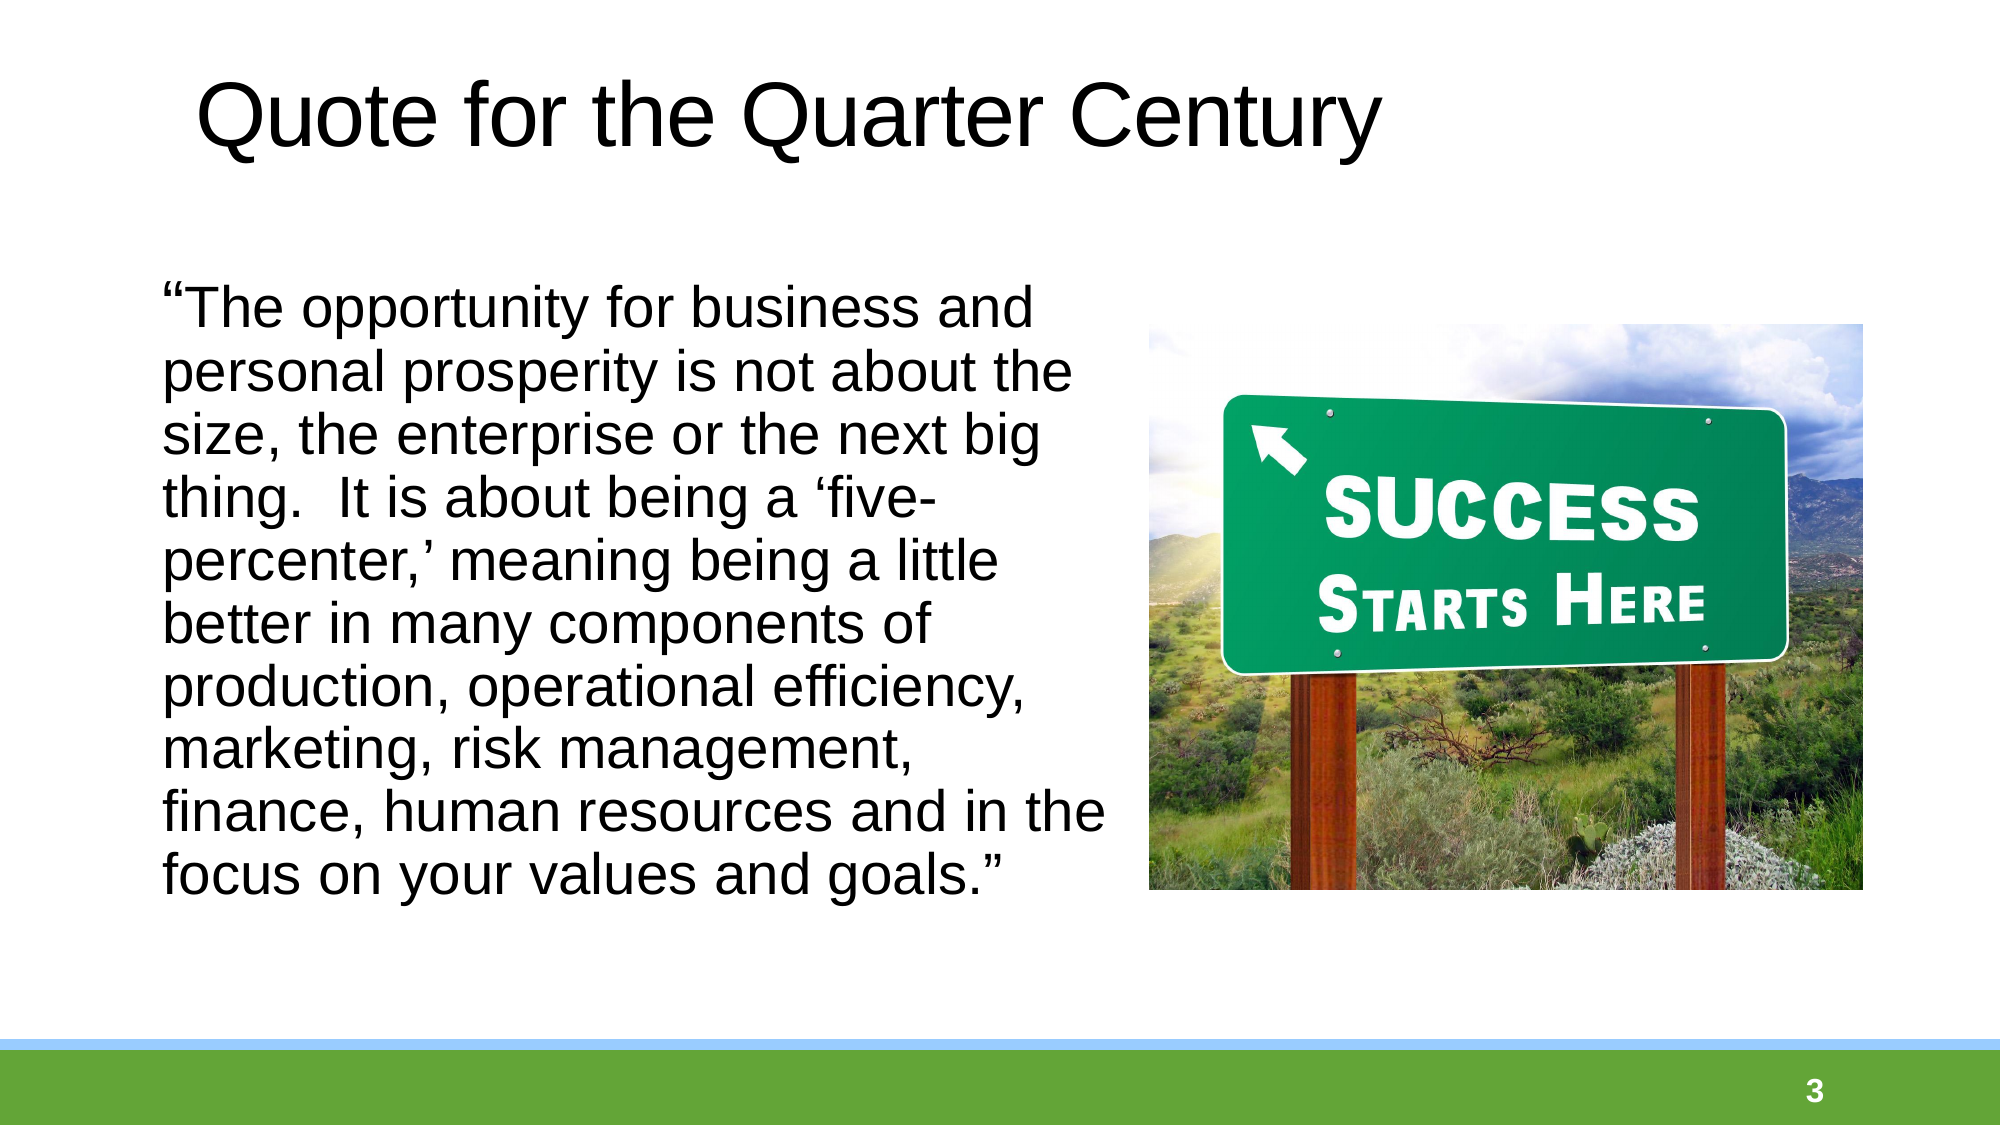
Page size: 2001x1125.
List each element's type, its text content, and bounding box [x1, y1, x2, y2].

slide_number 3 [1624, 1059, 1840, 1120]
picture [1149, 324, 1863, 890]
list “The opportunity for business and personal prosperity is not about the size, the enterprise or the next big thing. It is about being a ‘five-percenter,’ meaning being a little better in many components of production, operational efficiency, marketing, risk management, finance, human resources and in the focus on your values and goals.” [162, 261, 1120, 922]
title Quote for the Quarter Century [180, 47, 1830, 188]
